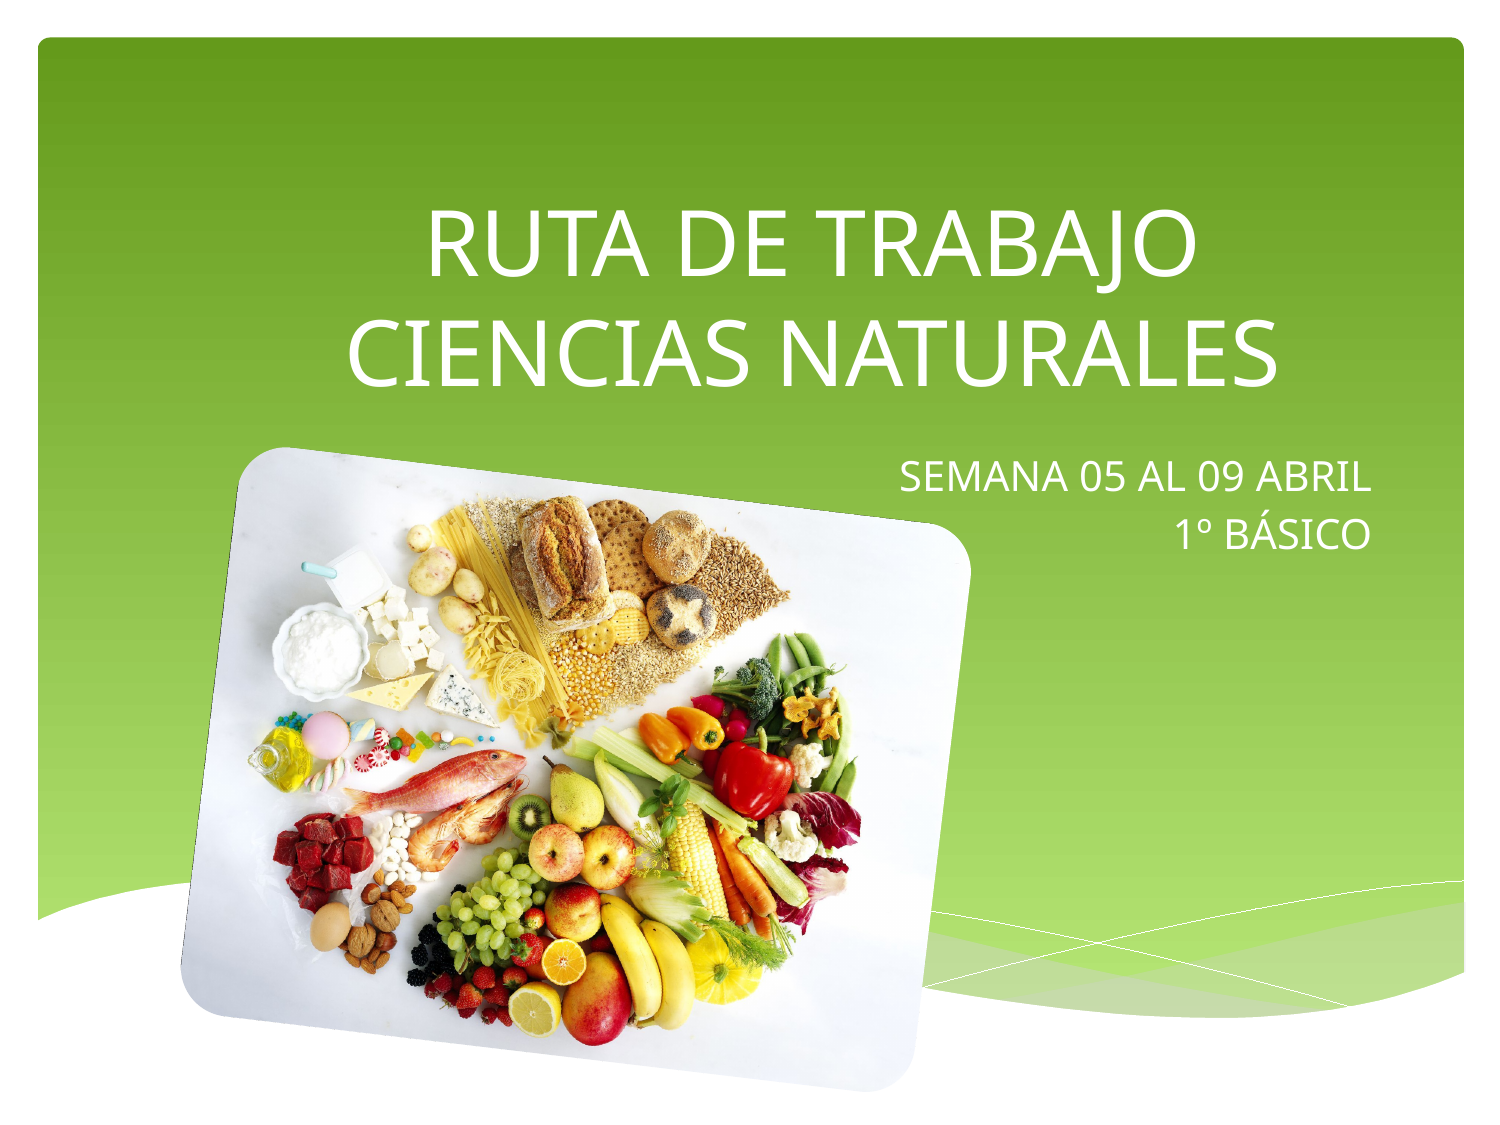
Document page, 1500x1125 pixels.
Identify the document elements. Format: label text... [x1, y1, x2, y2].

subtitle SEMANA 05 AL 09 ABRIL 1º BÁSICO [337, 441, 1388, 684]
picture [183, 447, 971, 1092]
title RUTA DE TRABAJO CIENCIAS NATURALES [175, 120, 1451, 413]
